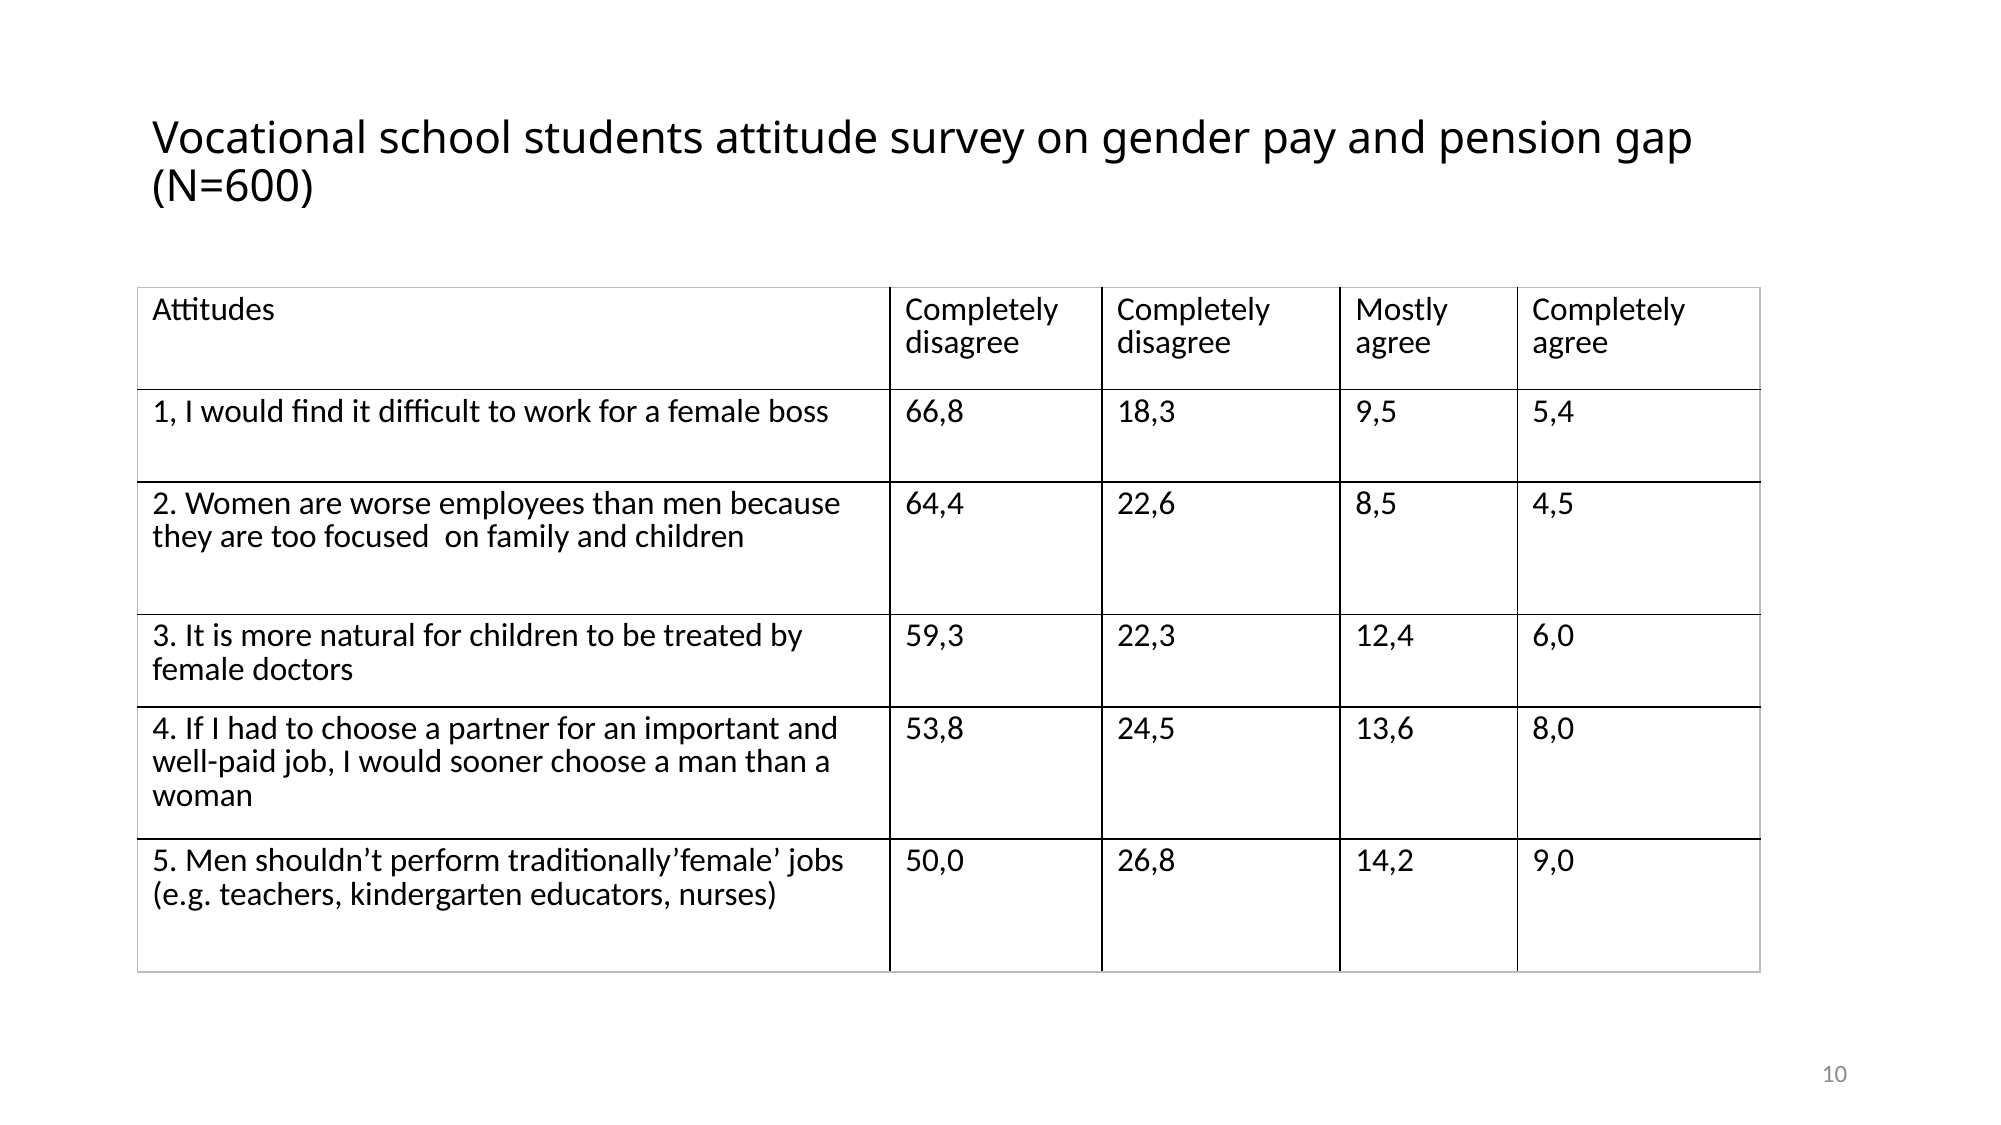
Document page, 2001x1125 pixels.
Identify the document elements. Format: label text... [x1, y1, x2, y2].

table_cell 5,4 [1518, 390, 1759, 481]
table_cell 8,0 [1518, 708, 1759, 838]
table_cell 8,5 [1341, 483, 1517, 614]
table_cell 9,5 [1341, 390, 1517, 481]
table_cell 53,8 [891, 708, 1101, 838]
table_cell 24,5 [1103, 708, 1339, 838]
table_cell 14,2 [1341, 840, 1517, 971]
table_cell 26,8 [1103, 840, 1339, 971]
table_cell 66,8 [891, 390, 1101, 481]
table_cell 4. If I had to choose a partner for an important and well-paid job, I would sooner choose a man than a woman [138, 708, 889, 838]
table_header Attitudes [138, 288, 889, 389]
table_cell 13,6 [1341, 708, 1517, 838]
table_header Completely disagree [891, 288, 1101, 389]
table_cell 4,5 [1518, 483, 1759, 614]
table_header Mostly agree [1341, 288, 1517, 389]
table_cell 22,3 [1103, 615, 1339, 706]
table_cell 3. It is more natural for children to be treated by female doctors [138, 615, 889, 706]
table_cell 9,0 [1518, 840, 1759, 971]
table_header Completely disagree [1103, 288, 1339, 389]
slide_number 10 [1412, 1042, 1863, 1103]
title Vocational school students attitude survey on gender pay and pension gap (N=600) [137, 59, 1863, 278]
table_cell 2. Women are worse employees than men because they are too focused on family and children [138, 483, 889, 614]
table_cell 1, I would find it difficult to work for a female boss [138, 390, 889, 481]
table_cell 59,3 [891, 615, 1101, 706]
table_cell 12,4 [1341, 615, 1517, 706]
table_cell 64,4 [891, 483, 1101, 614]
table_cell 22,6 [1103, 483, 1339, 614]
table_header Completely agree [1518, 288, 1759, 389]
table_cell 5. Men shouldn’t perform traditionally’female’ jobs (e.g. teachers, kindergarten educators, nurses) [138, 840, 889, 971]
table_cell 18,3 [1103, 390, 1339, 481]
table_cell 6,0 [1518, 615, 1759, 706]
table_cell 50,0 [891, 840, 1101, 971]
